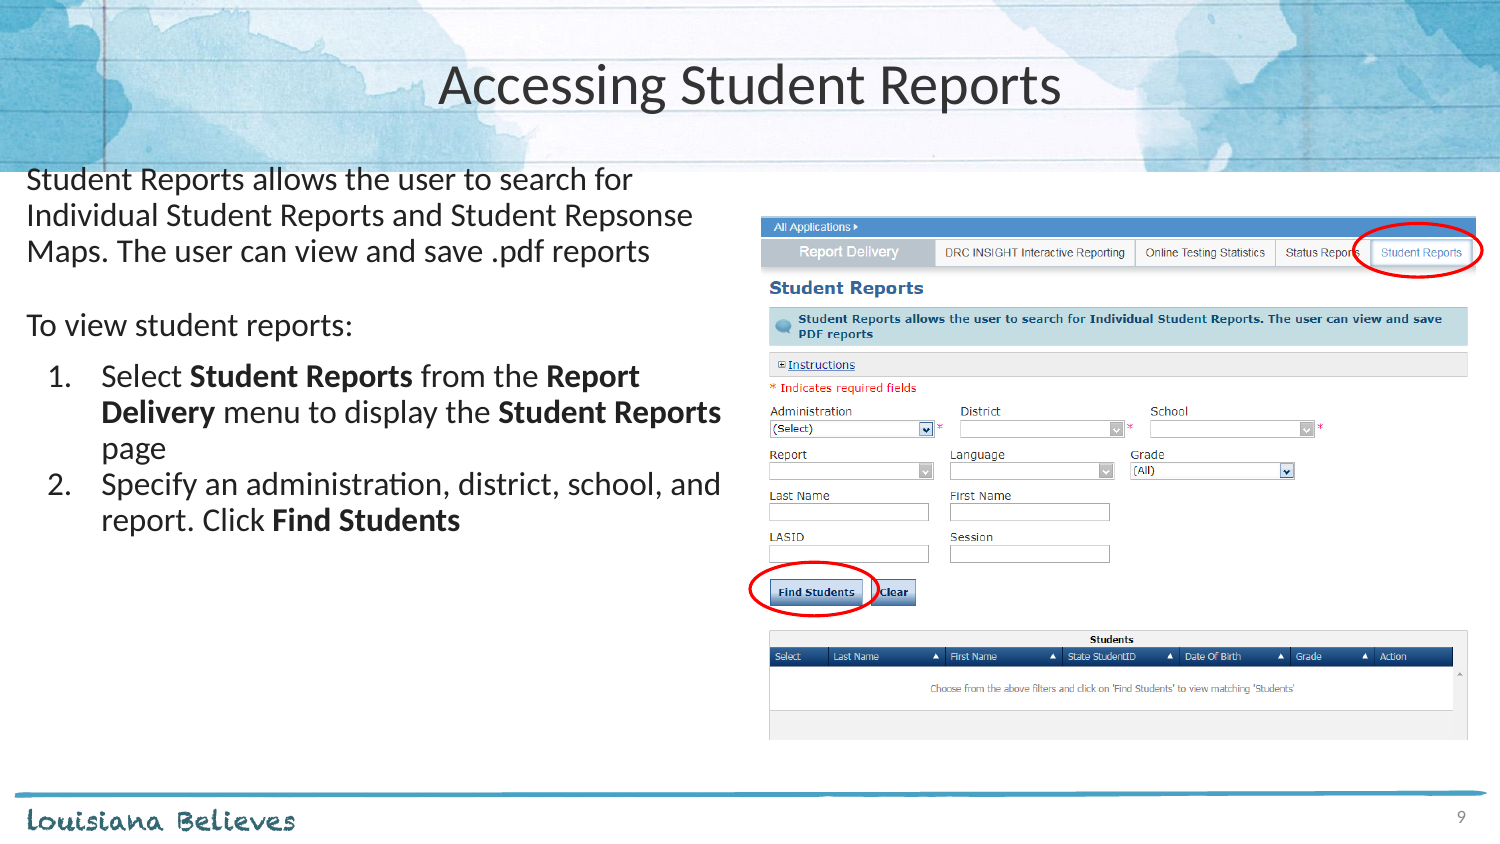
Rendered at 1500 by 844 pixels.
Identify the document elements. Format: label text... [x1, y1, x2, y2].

title Accessing Student Reports [0, 0, 1500, 172]
picture [0, 786, 1500, 844]
text_box [750, 578, 755, 600]
picture [760, 215, 1476, 741]
list Student Reports allows the user to search for Individual Student Reports and Student Repsonse Maps. The user can view and save .pdf reports To view student reports: Select Student Reports from the Report Delivery menu to display the Student Reports page Specify an administration, district, school, and report. Click Find Students [11, 146, 738, 774]
